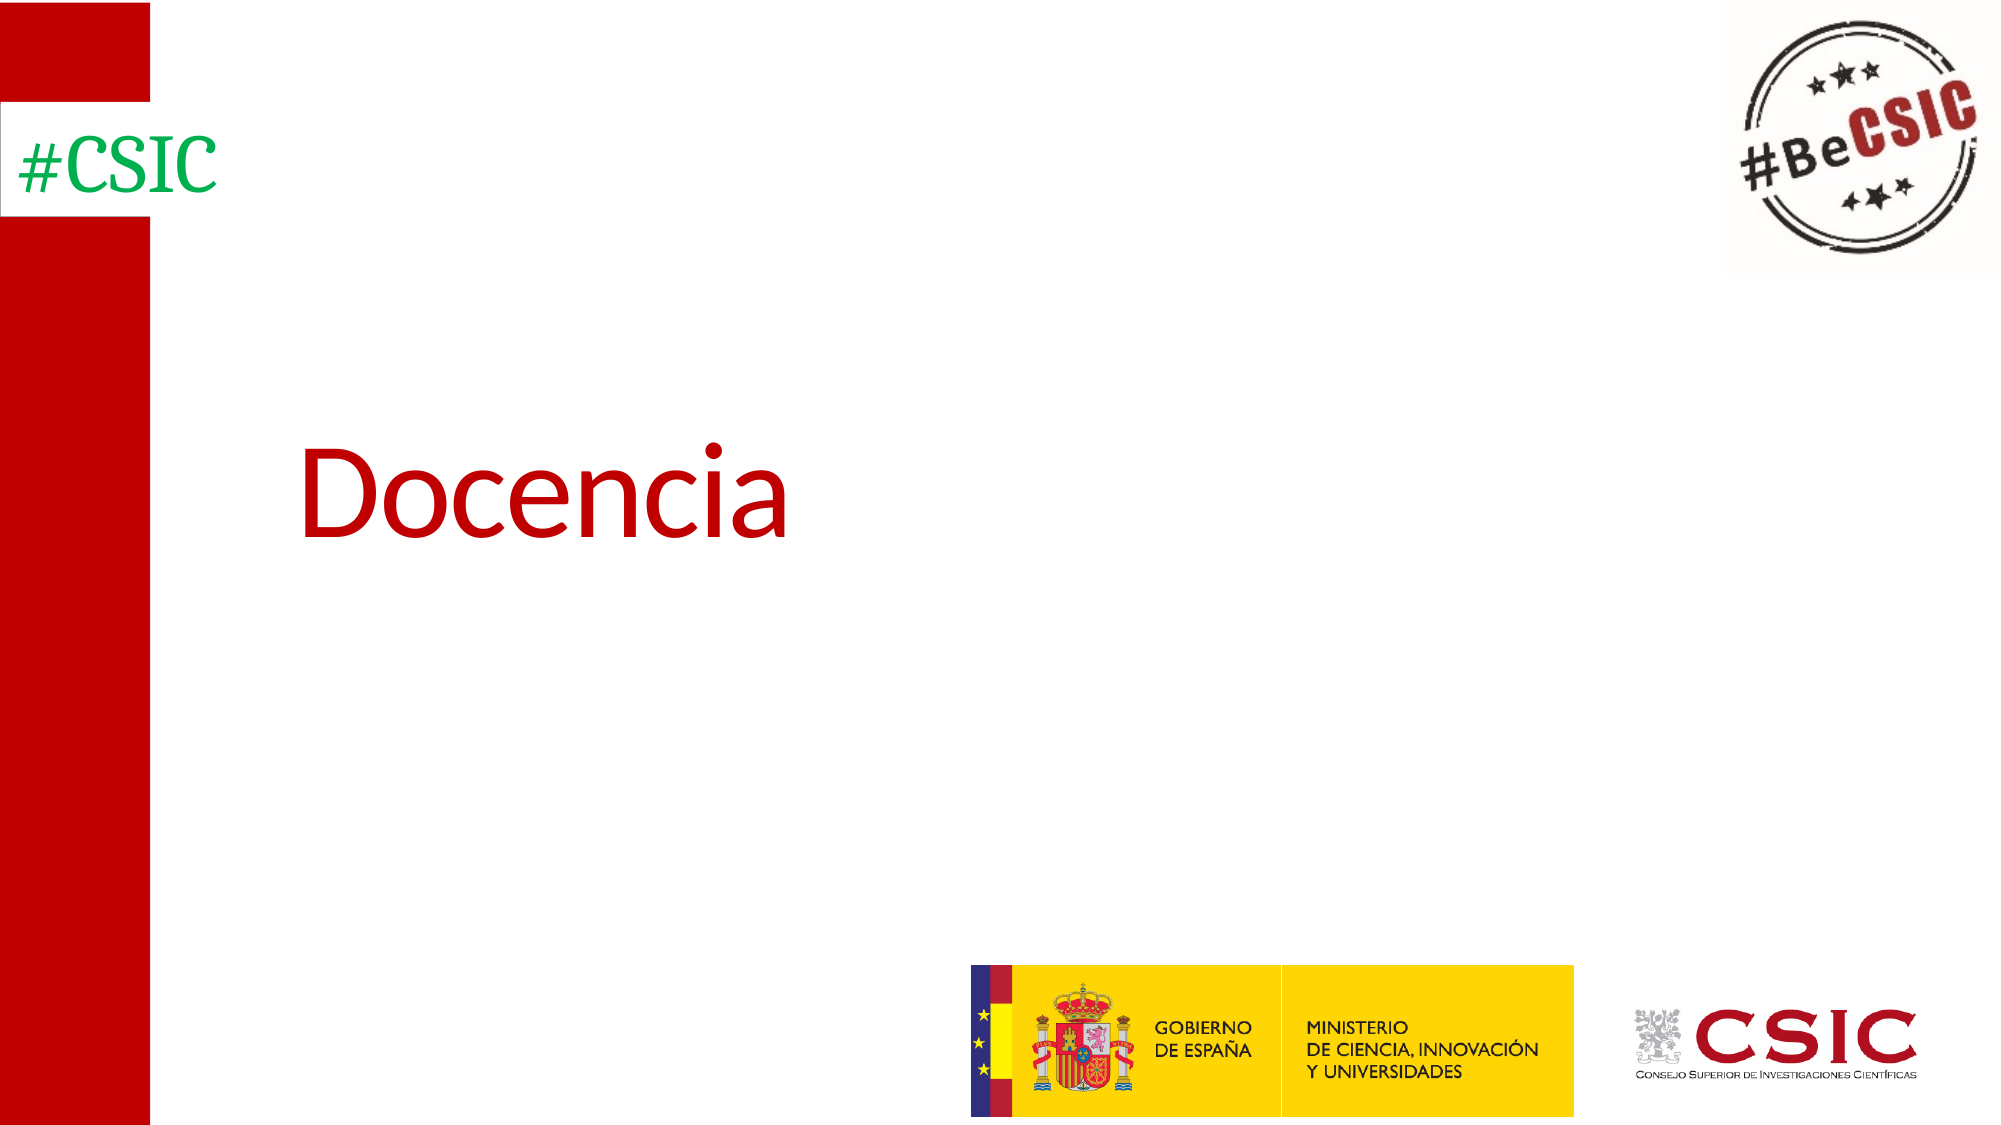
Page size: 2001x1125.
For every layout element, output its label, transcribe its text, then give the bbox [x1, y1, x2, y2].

picture [1723, 0, 2000, 276]
title Docencia [281, 398, 831, 573]
picture [971, 965, 1976, 1117]
